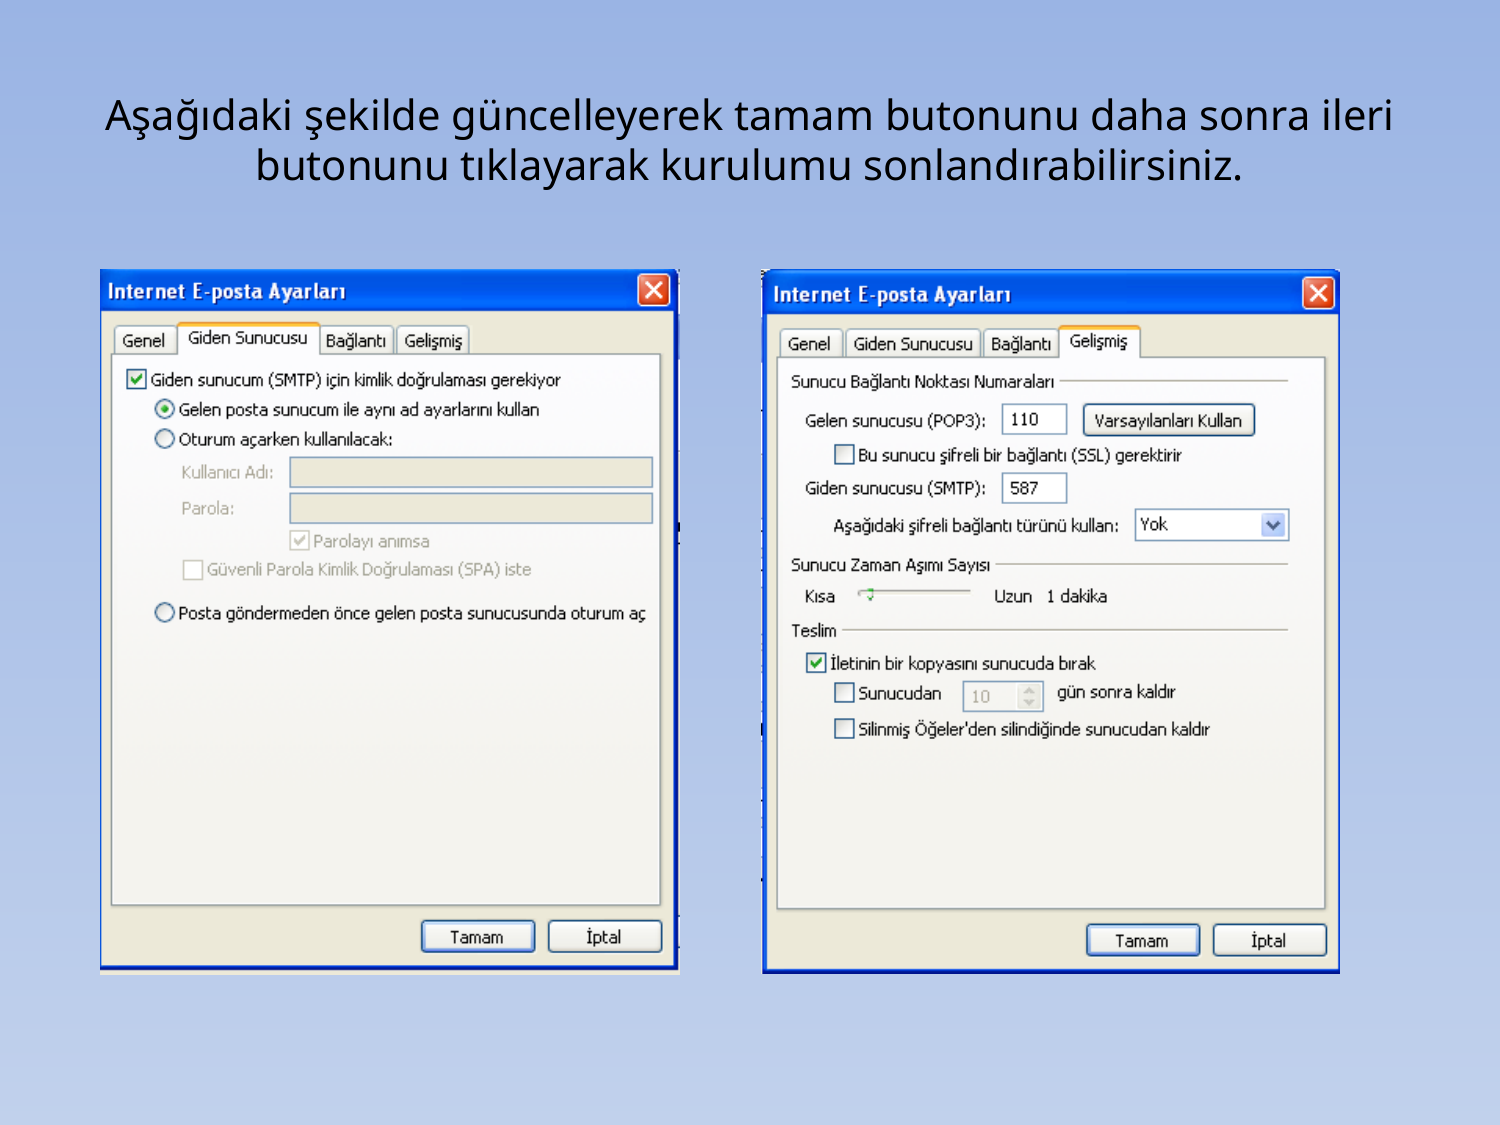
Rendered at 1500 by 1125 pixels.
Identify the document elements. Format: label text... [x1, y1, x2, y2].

title Aşağıdaki şekilde güncelleyerek tamam butonunu daha sonra ileri butonunu tıklayarak kurulumu sonlandırabilirsiniz. [75, 45, 1425, 233]
picture [761, 269, 1340, 974]
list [100, 269, 680, 975]
